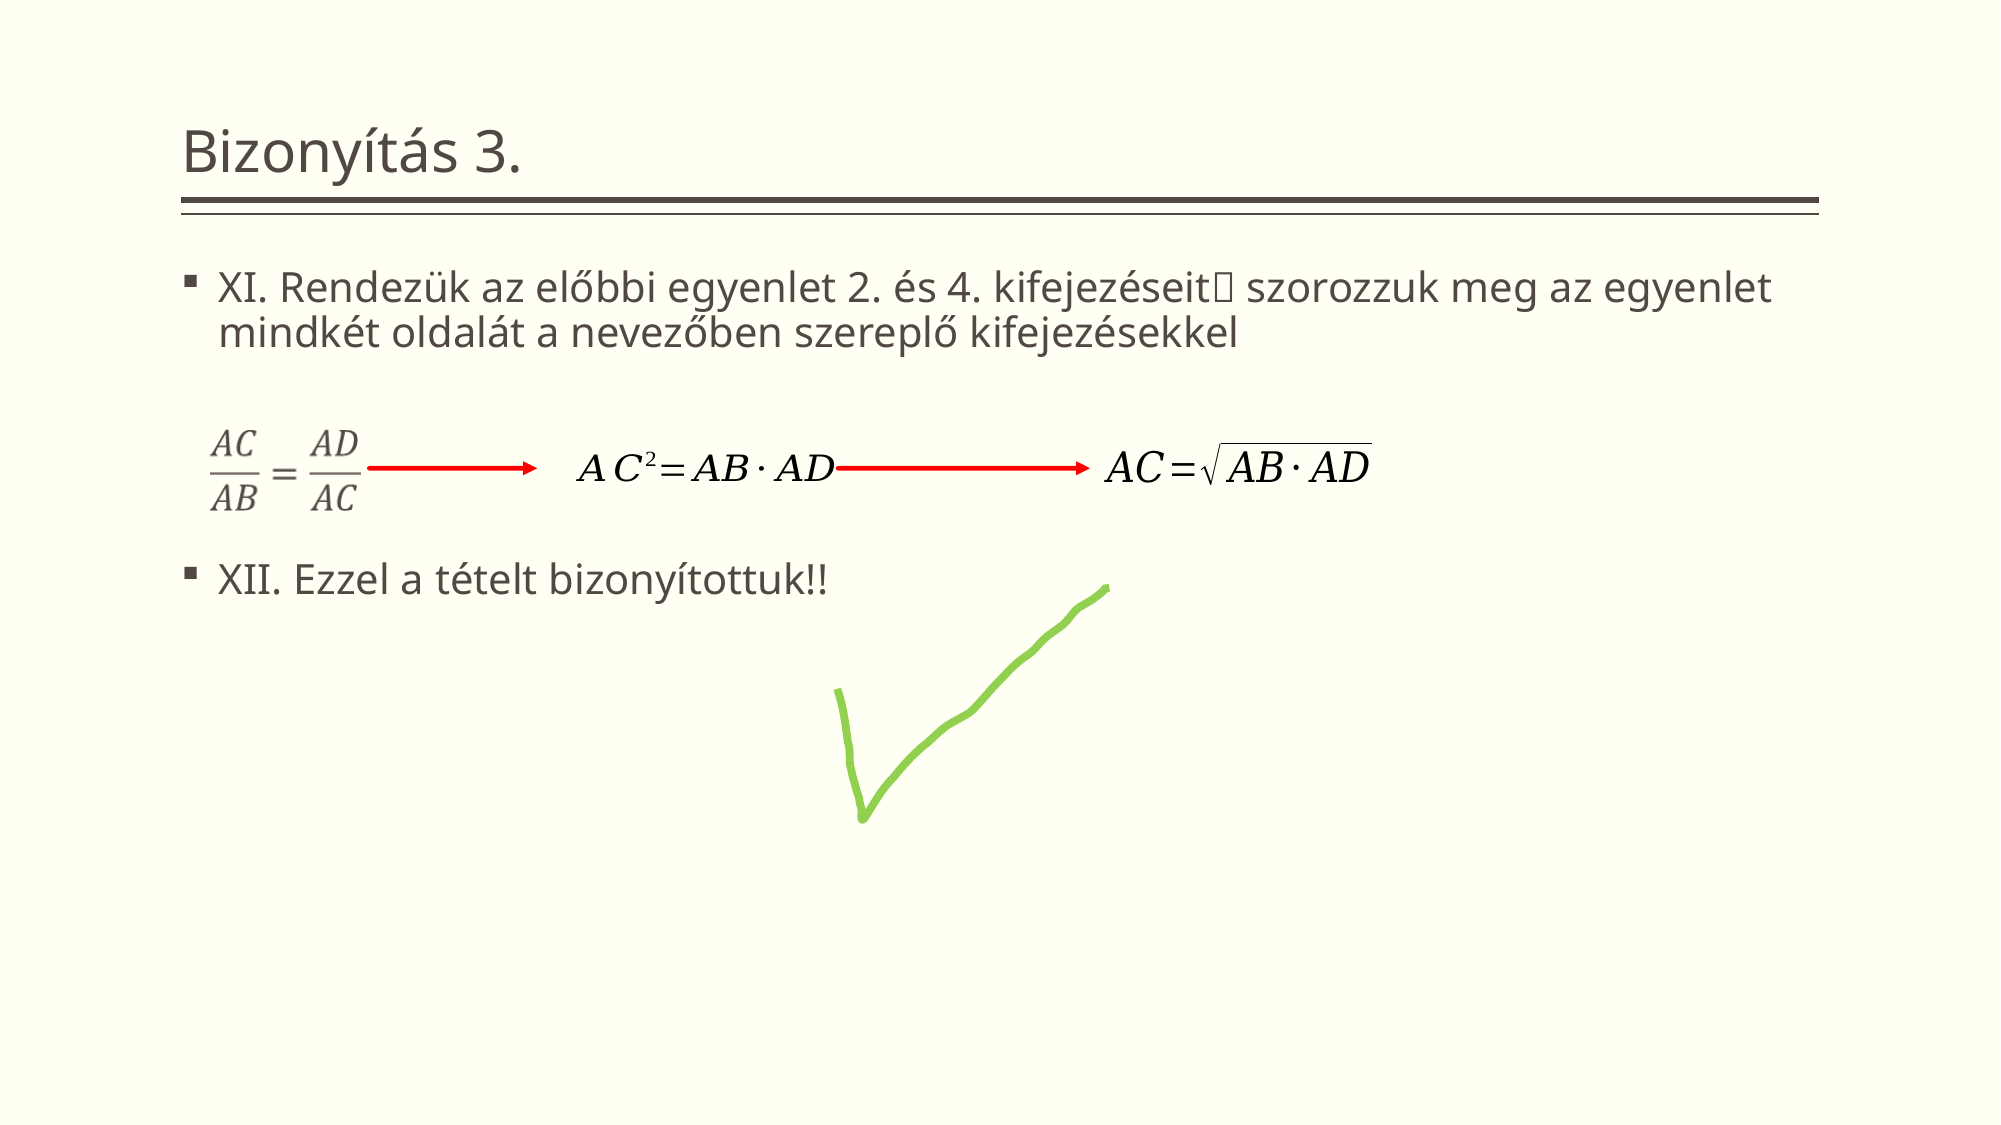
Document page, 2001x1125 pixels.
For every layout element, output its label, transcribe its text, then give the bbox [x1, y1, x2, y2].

picture [200, 425, 370, 512]
text_box [833, 583, 1110, 824]
list XI. Rendezük az előbbi egyenlet 2. és 4. kifejezéseit szorozzuk meg az egyenlet mindkét oldalát a nevezőben szereplő kifejezésekkel XII. Ezzel a tételt bizonyítottuk!! [181, 259, 1819, 1009]
title Bizonyítás 3. [181, 12, 1819, 193]
